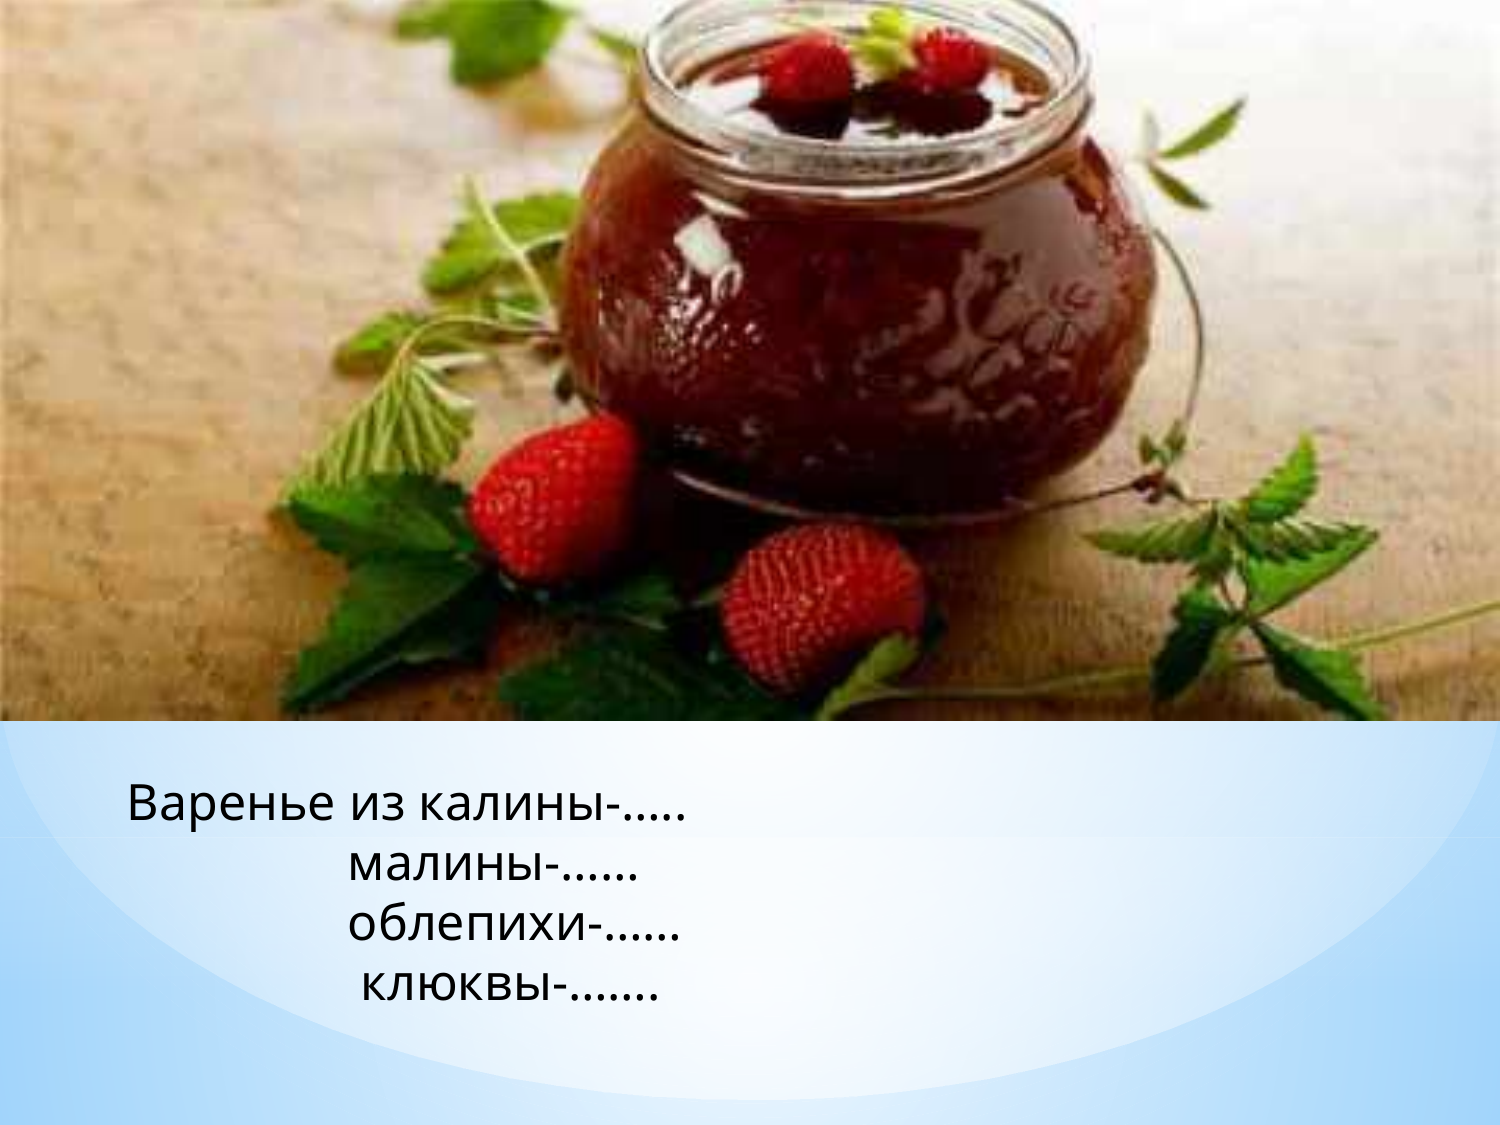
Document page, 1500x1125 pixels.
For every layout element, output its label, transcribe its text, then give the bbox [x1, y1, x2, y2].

picture [0, 0, 1500, 721]
text_box Варенье из калины-….. малины-…… облепихи-…… клюквы-……. [112, 763, 789, 1018]
